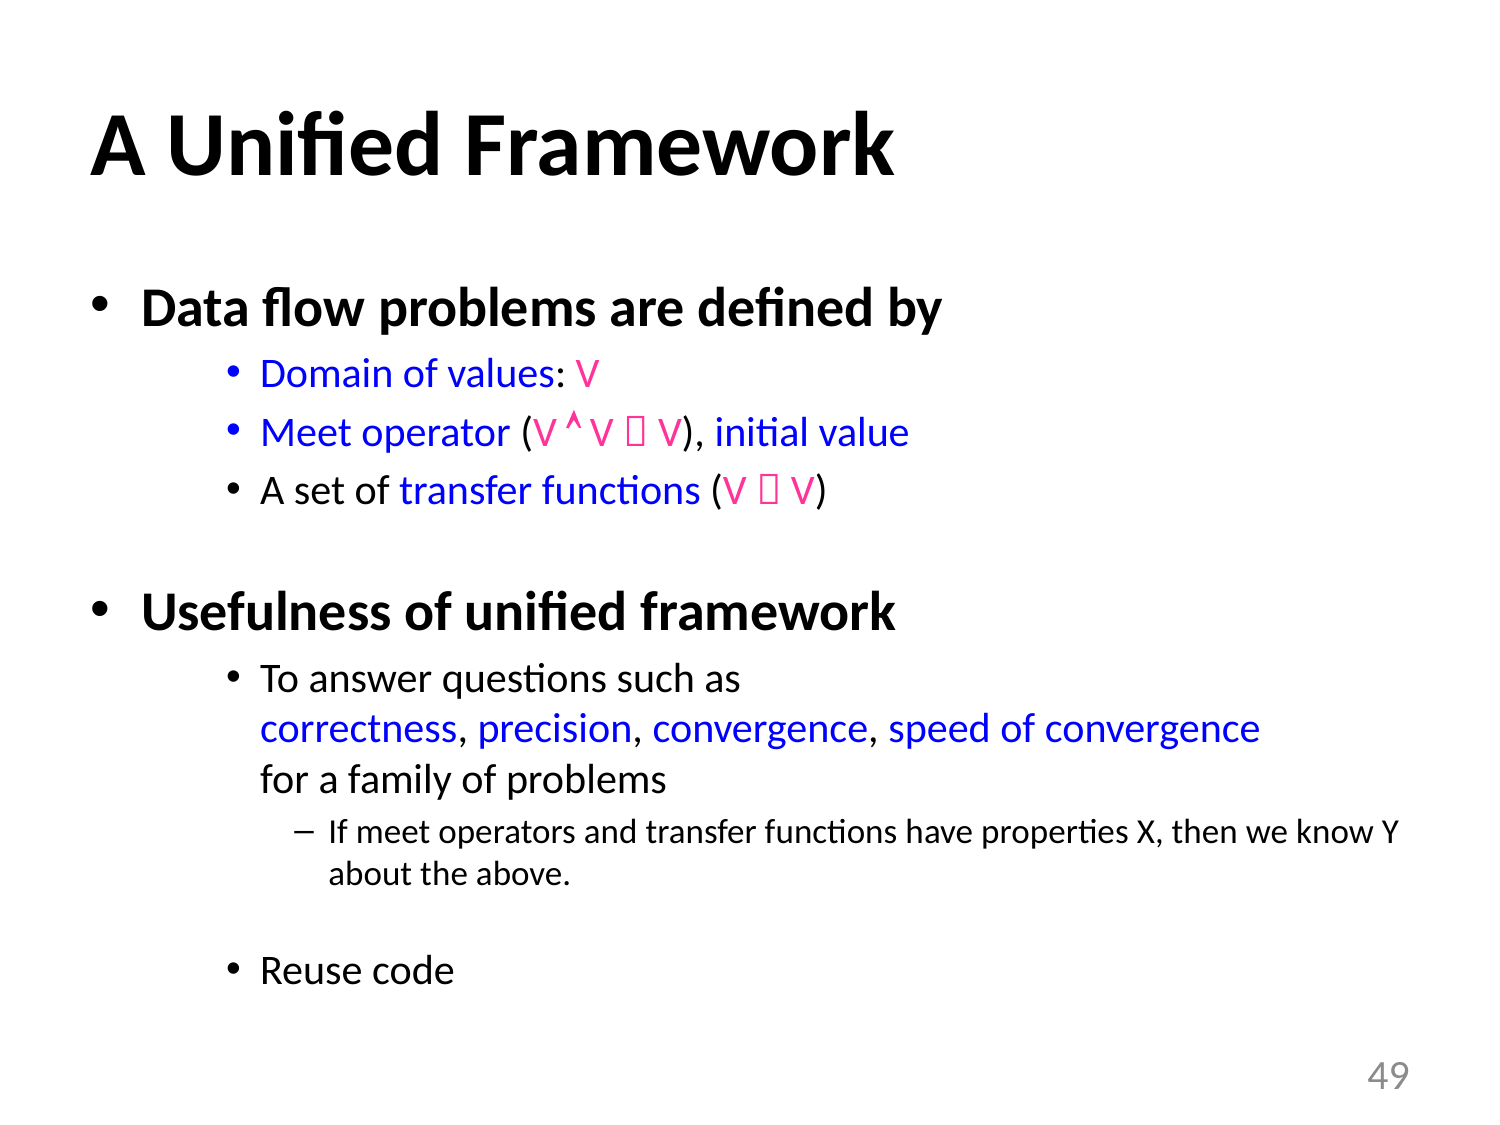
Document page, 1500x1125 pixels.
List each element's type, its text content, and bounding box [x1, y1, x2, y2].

list Data flow problems are defined by Domain of values: V Meet operator (V  V  V), initial value A set of transfer functions (V  V) Usefulness of unified framework To answer questions such as correctness, precision, convergence, speed of convergence for a family of problems If meet operators and transfer functions have properties X, then we know Y about the above. Reuse code [75, 262, 1425, 1005]
slide_number 49 [1074, 1042, 1425, 1103]
title A Unified Framework [75, 45, 1425, 233]
